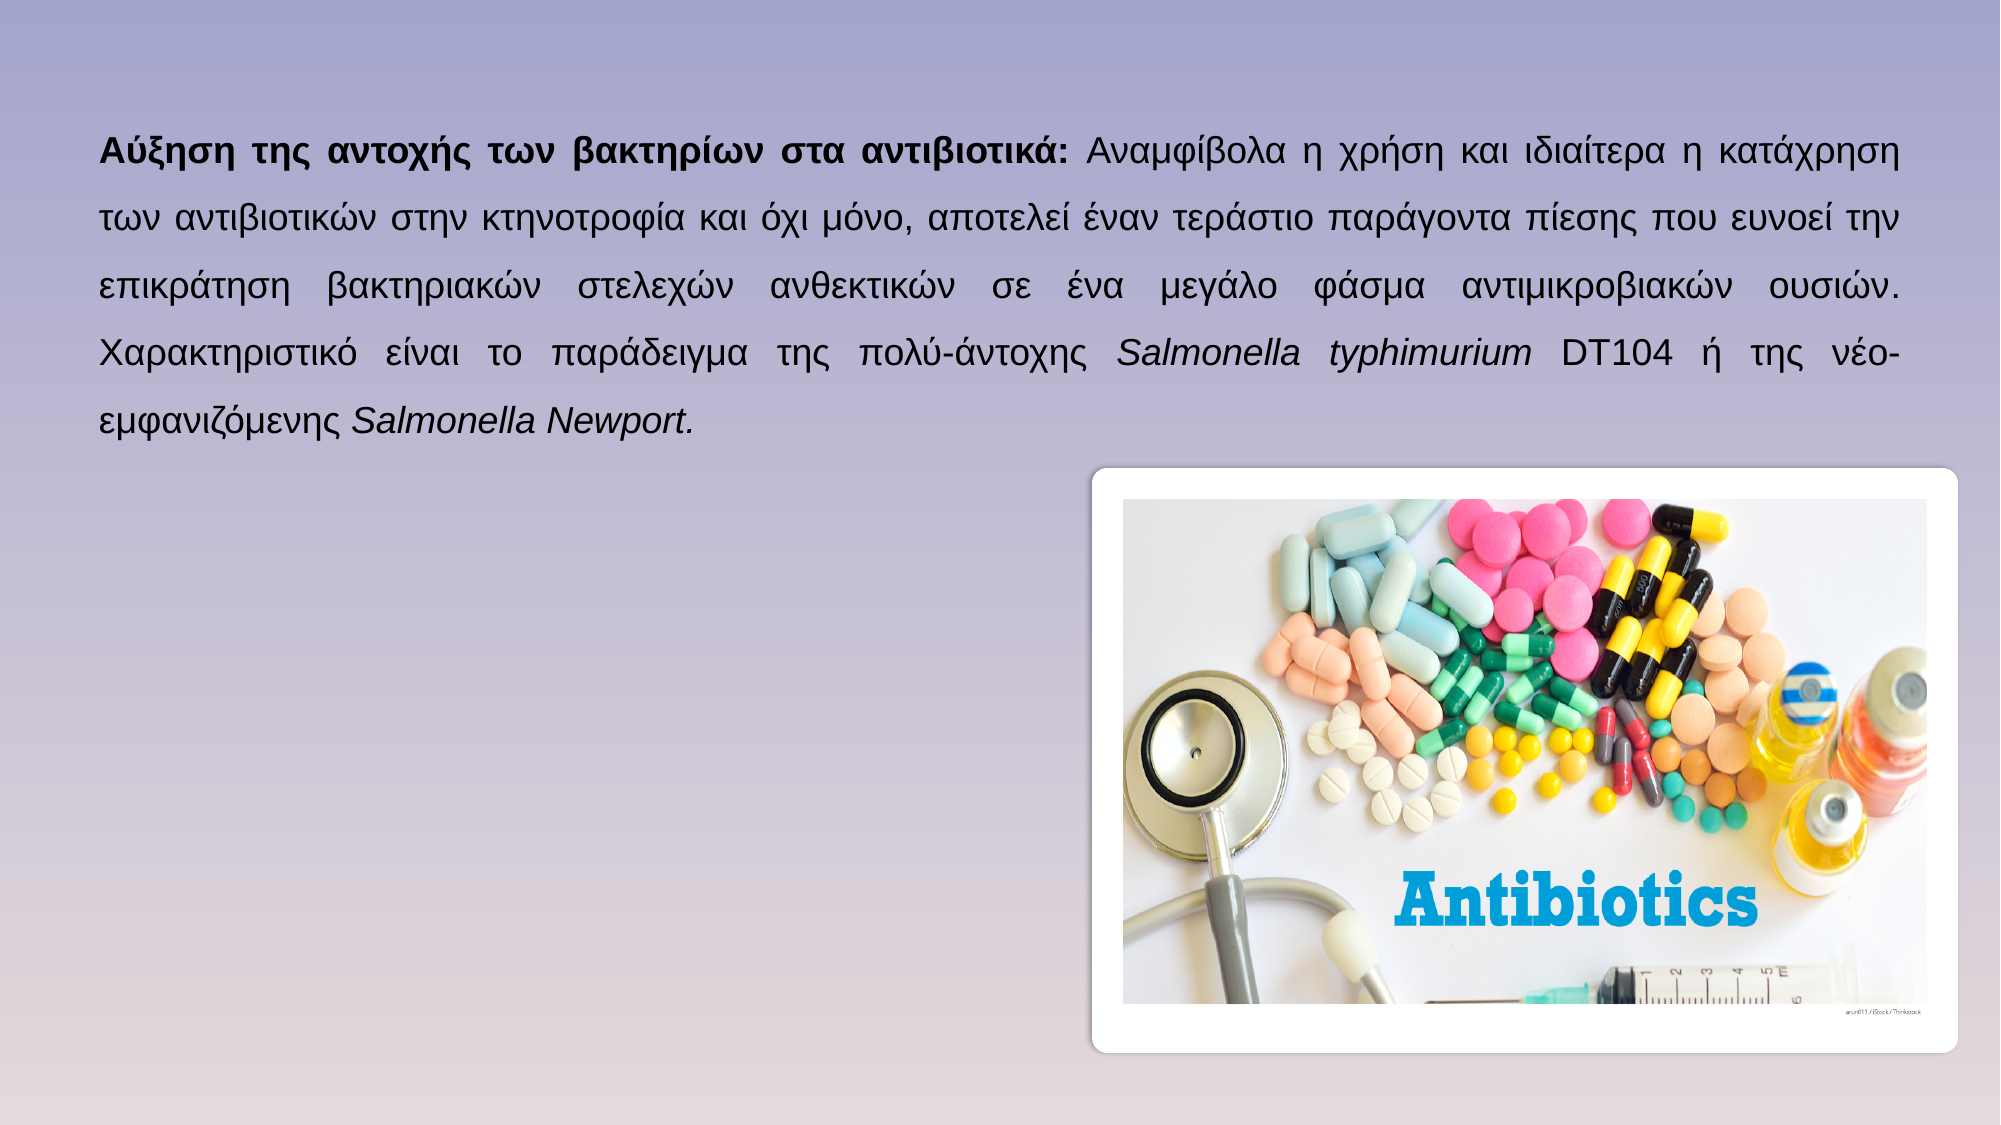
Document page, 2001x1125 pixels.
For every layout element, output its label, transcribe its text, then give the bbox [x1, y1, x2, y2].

text_box Αύξηση της αντοχής των βακτηρίων στα αντιβιοτικά: Αναμφίβολα η χρήση και ιδιαίτερα η κατάχρηση των αντιβιοτικών στην κτηνοτροφία και όχι μόνο, αποτελεί έναν τεράστιο παράγοντα πίεσης που ευνοεί την επικράτηση βακτηριακών στελεχών ανθεκτικών σε ένα μεγάλο φάσμα αντιμικροβιακών ουσιών. Χαρακτηριστικό είναι το παράδειγμα της πολύ-άντοχης Salmonella typhimurium DT104 ή της νέο-εμφανιζόμενης Salmonella Newport. [84, 95, 1916, 449]
picture [1122, 498, 1927, 1022]
